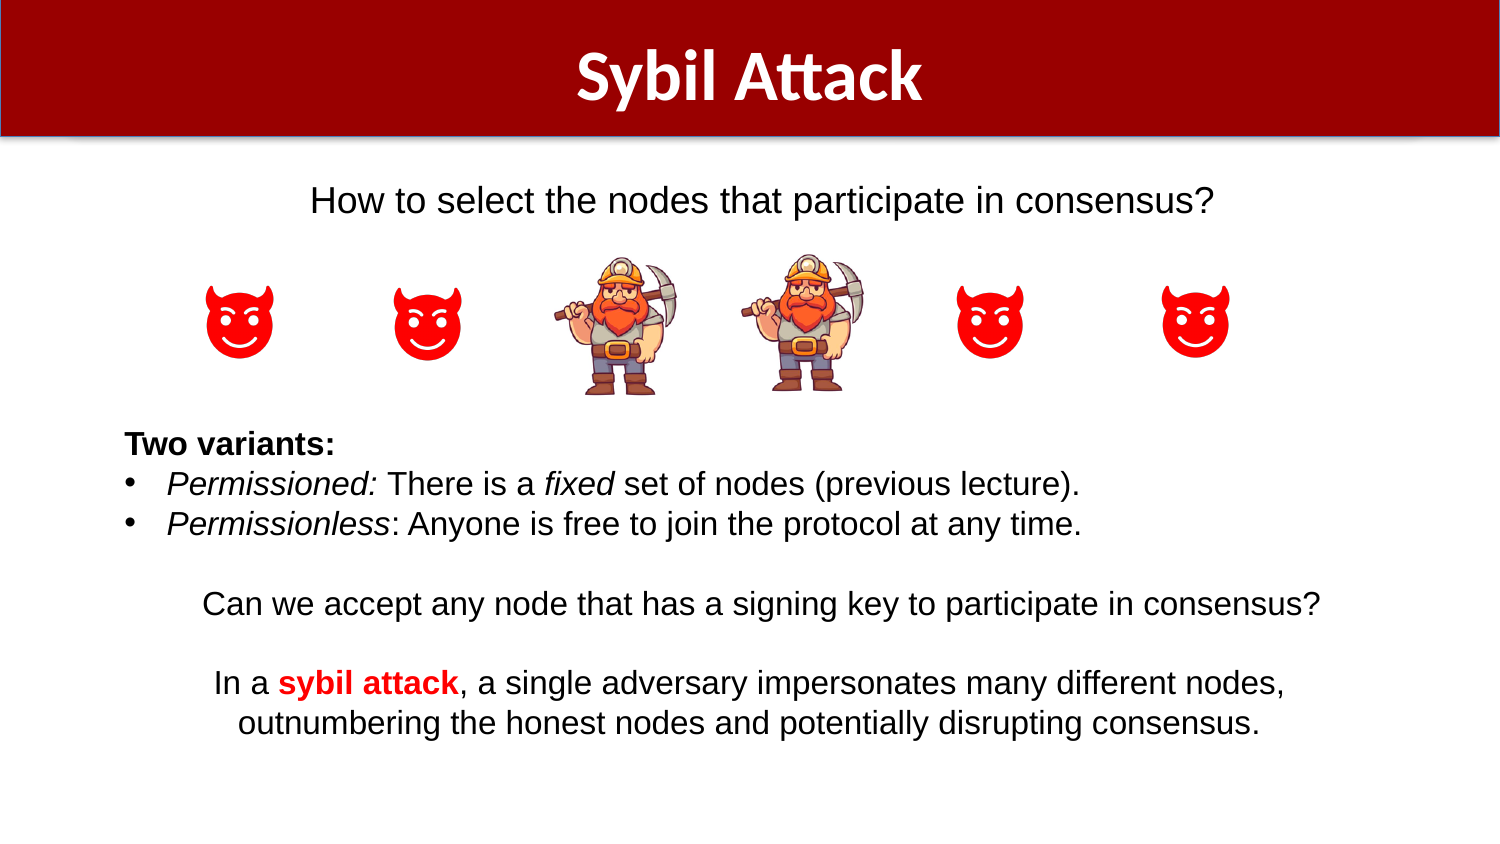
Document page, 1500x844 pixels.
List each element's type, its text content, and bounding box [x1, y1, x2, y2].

title Sybil Attack [75, 20, 1425, 123]
picture [532, 243, 698, 410]
picture [198, 284, 281, 367]
text_box How to select the nodes that participate in consensus? [121, 168, 1404, 228]
picture [1154, 284, 1237, 367]
picture [948, 284, 1031, 367]
text_box In a sybil attack, a single adversary impersonates many different nodes, outnumbering the honest nodes and potentially disrupting consensus. [102, 653, 1397, 749]
text_box Two variants: Permissioned: There is a fixed set of nodes (previous lecture). Permissionless: Anyone is free to join the protocol at any time. Can we accept any node that has a signing key to participate in consensus? [109, 415, 1416, 630]
picture [719, 239, 886, 406]
picture [386, 286, 469, 369]
